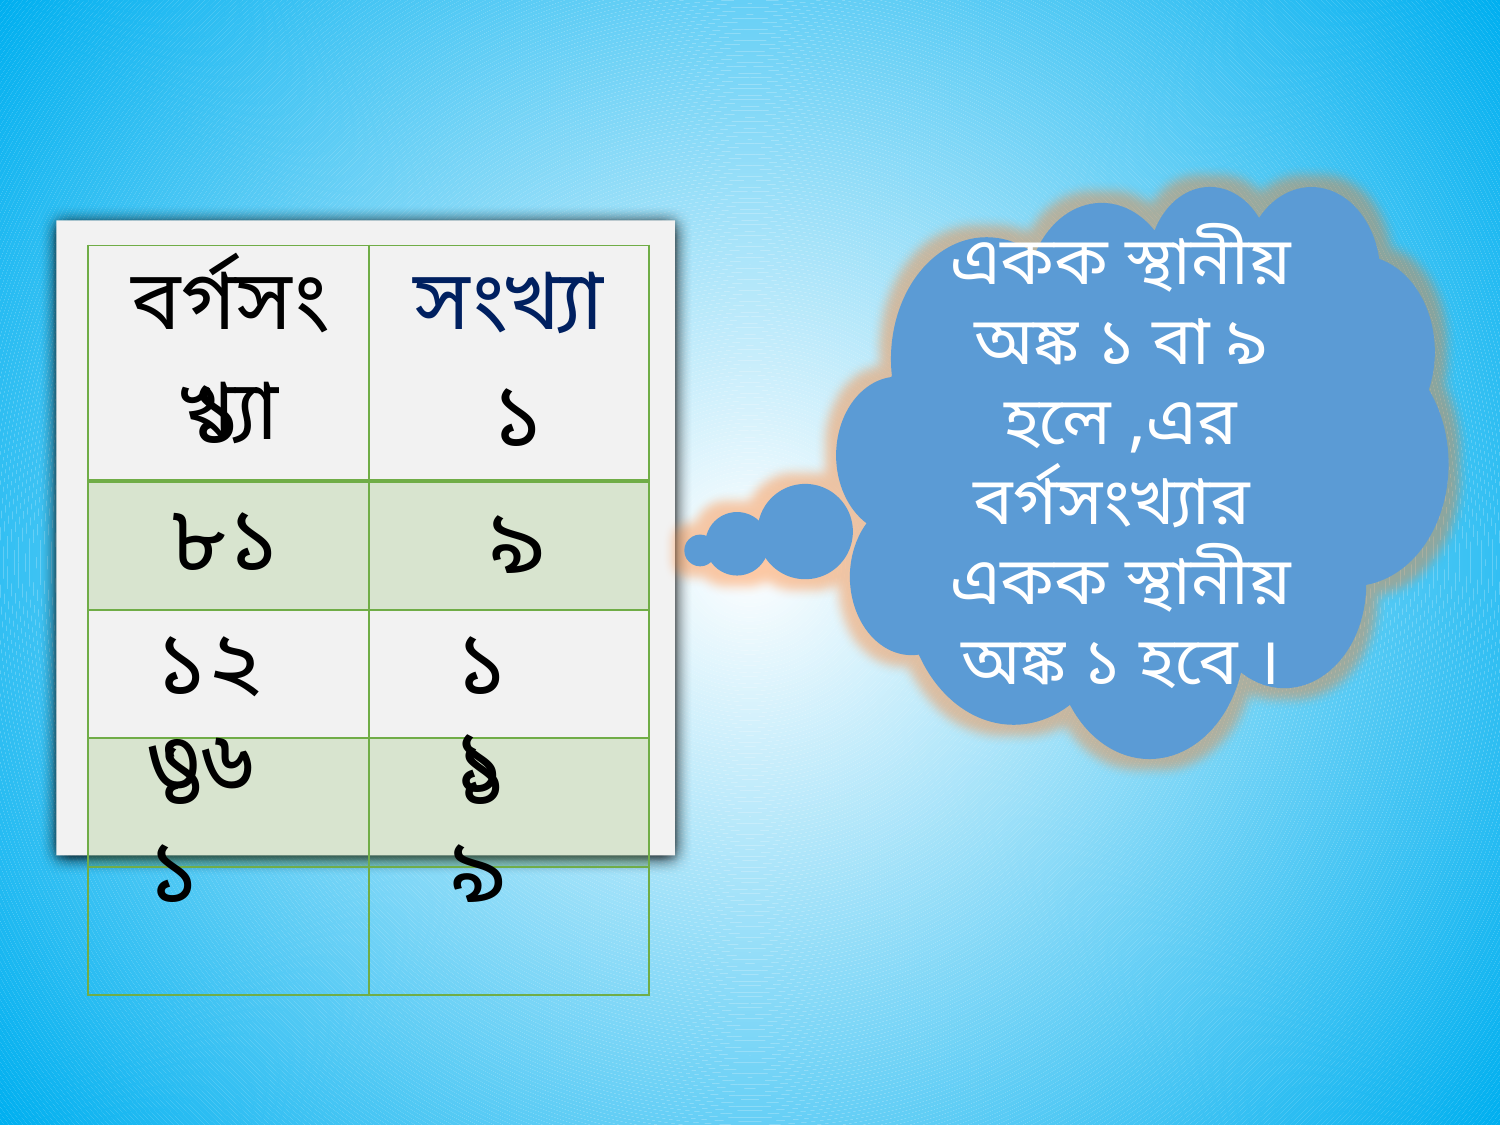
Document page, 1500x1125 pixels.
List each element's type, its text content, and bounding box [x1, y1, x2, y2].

text_box ১৯ [437, 693, 568, 929]
table_cell [565, 611, 648, 737]
text_box ১ [475, 347, 584, 472]
text_box ৩৬১ [131, 693, 323, 929]
text_box ৯ [475, 474, 565, 595]
text_box একক স্থানীয় অঙ্ক ১ বা ৯ হলে ,এর বর্গসংখ্যার একক স্থানীয় অঙ্ক ১ হবে । [683, 185, 1450, 761]
table_cell [370, 739, 437, 866]
text_box ১২১ [139, 595, 297, 693]
table_cell [323, 739, 368, 866]
table_cell [370, 611, 440, 737]
table_cell [297, 611, 368, 737]
table_header বর্গসংখ্যা [89, 246, 368, 479]
table_cell [568, 739, 648, 866]
text_box ৮১ [157, 471, 298, 596]
table_cell [672, 531, 676, 571]
table_cell [297, 483, 368, 609]
table_cell [370, 483, 475, 609]
table_cell [89, 483, 157, 609]
table_cell [89, 739, 131, 866]
text_box ১১ [440, 595, 565, 693]
table_header বর্গসংখ্যা [666, 522, 676, 580]
text_box [55, 219, 676, 856]
table_cell [89, 868, 368, 994]
table_header সংখ্যা [370, 246, 648, 479]
text_box ১ [173, 344, 282, 470]
table_cell [89, 611, 139, 737]
table_cell [565, 483, 648, 609]
table_cell [370, 868, 648, 994]
